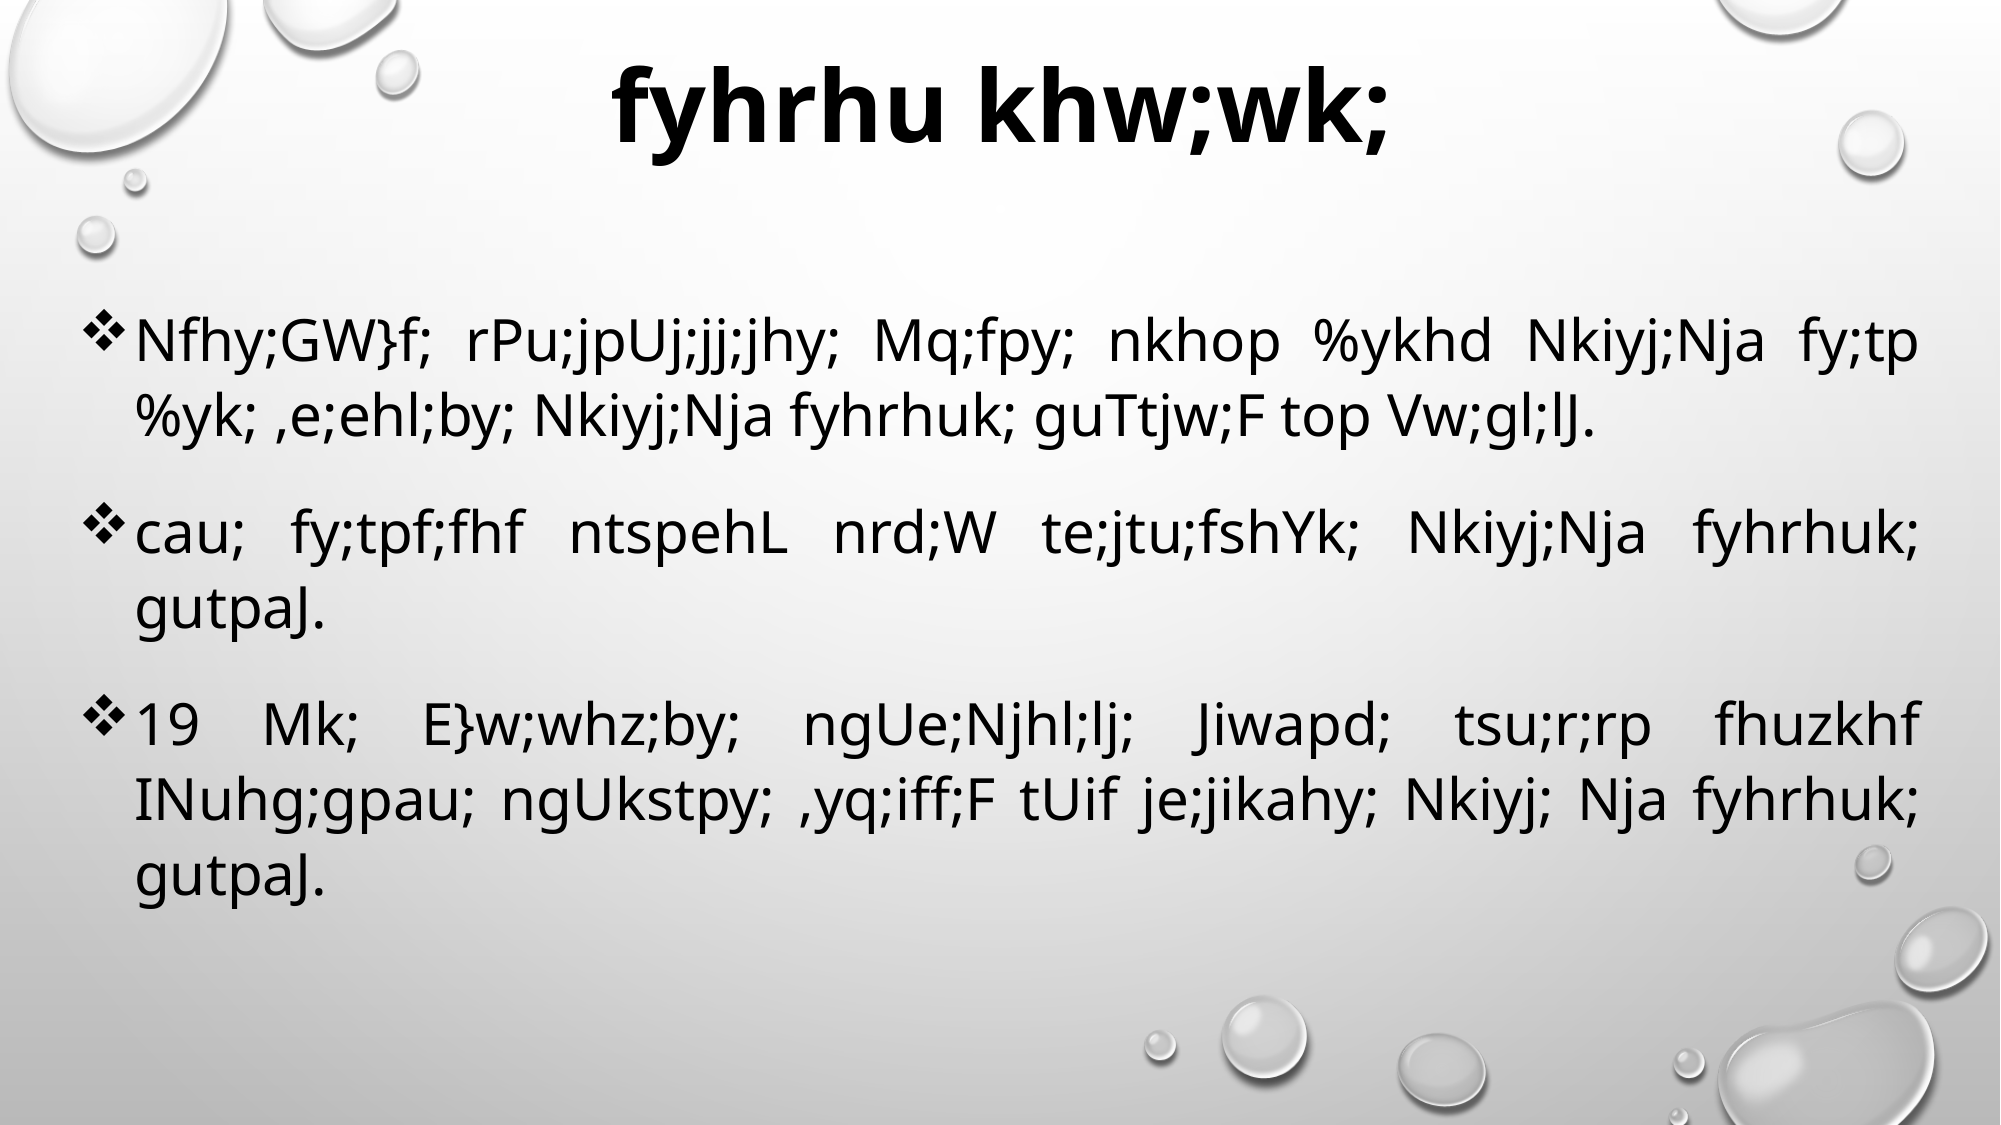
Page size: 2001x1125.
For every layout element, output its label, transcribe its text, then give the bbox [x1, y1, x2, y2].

picture [0, 0, 2000, 1125]
text_box fyhrhu khw;wk; [520, 26, 1408, 170]
text_box Nfhy;GW}f; rPu;jpUj;jj;jhy; Mq;fpy; nkhop %ykhd Nkiyj;Nja fy;tp %yk; ,e;ehl;by; Nkiyj;Nja fyhrhuk; guTtjw;F top Vw;gl;lJ. cau; fy;tpf;fhf ntspehL nrd;W te;jtu;fshYk; Nkiyj;Nja fyhrhuk; gutpaJ. 19 Mk; E}w;whz;by; ngUe;Njhl;lj; Jiwapd; tsu;r;rp fhuzkhf INuhg;gpau; ngUkstpy; ,yq;iff;F tUif je;jikahy; Nkiyj; Nja fyhrhuk; gutpaJ. [63, 290, 1937, 915]
